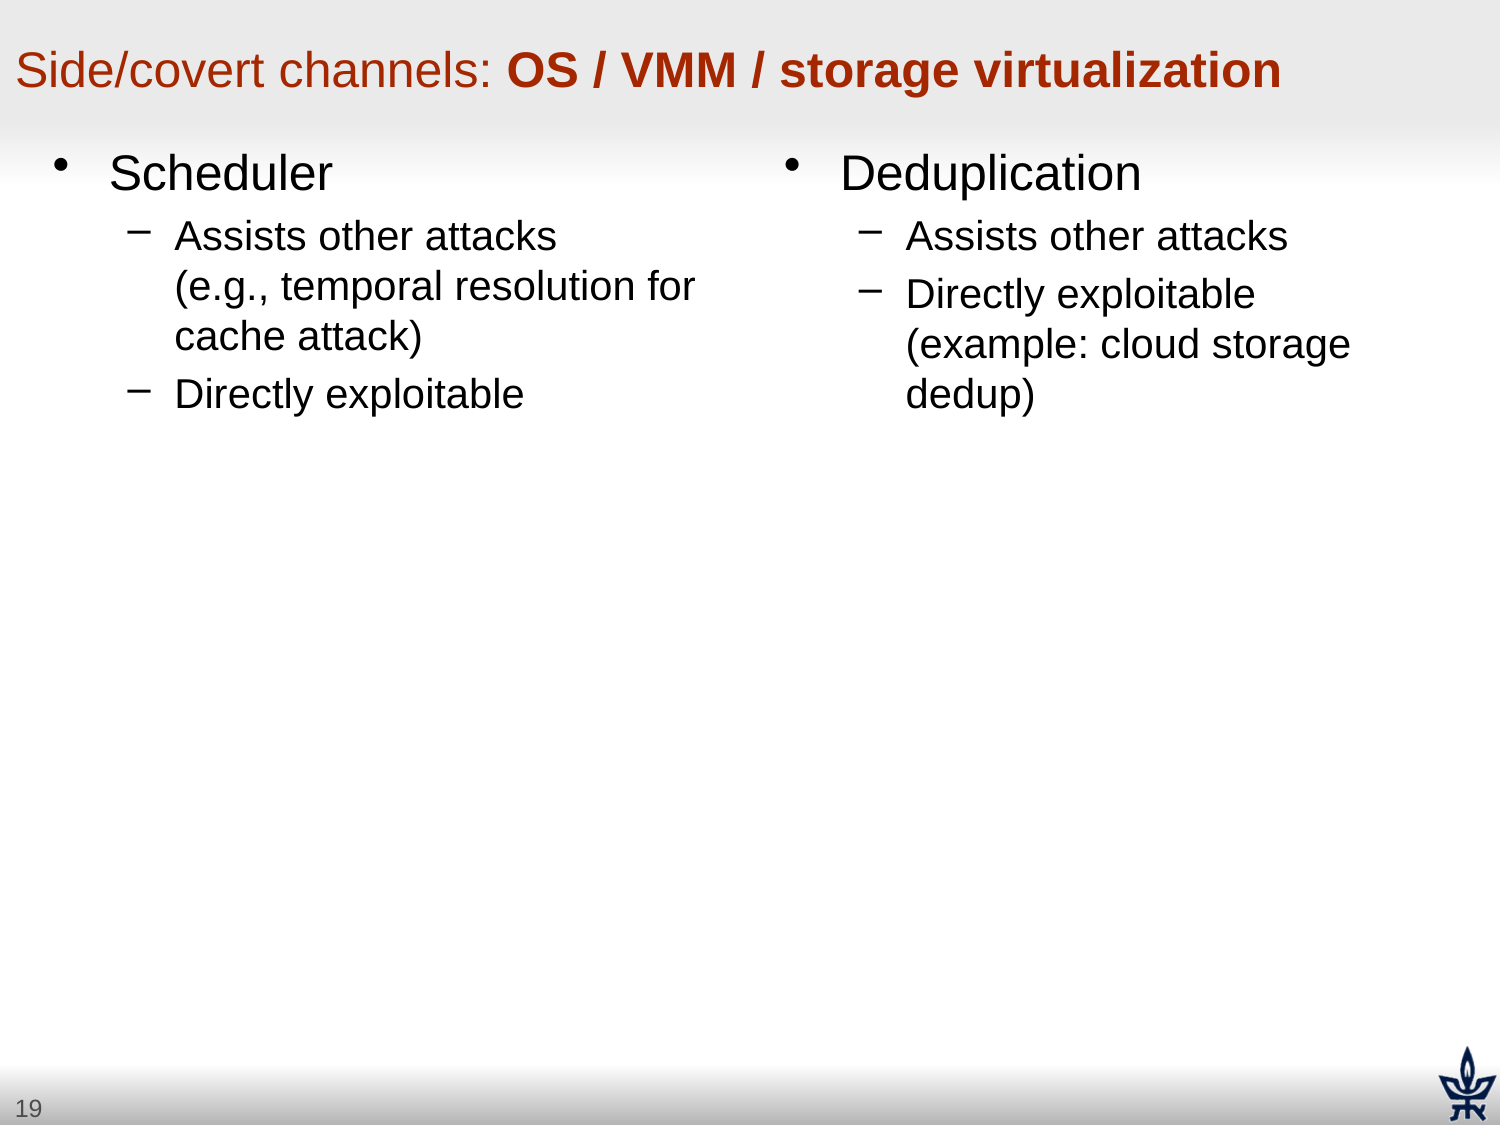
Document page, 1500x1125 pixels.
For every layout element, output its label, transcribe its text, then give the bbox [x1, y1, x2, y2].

list Deduplication Assists other attacks Directly exploitable (example: cloud storage dedup) [768, 132, 1476, 959]
title Side/covert channels: OS / VMM / storage virtualization [0, 3, 1500, 141]
picture [1429, 1046, 1500, 1125]
list Scheduler Assists other attacks (e.g., temporal resolution for cache attack) Directly exploitable [37, 132, 744, 959]
